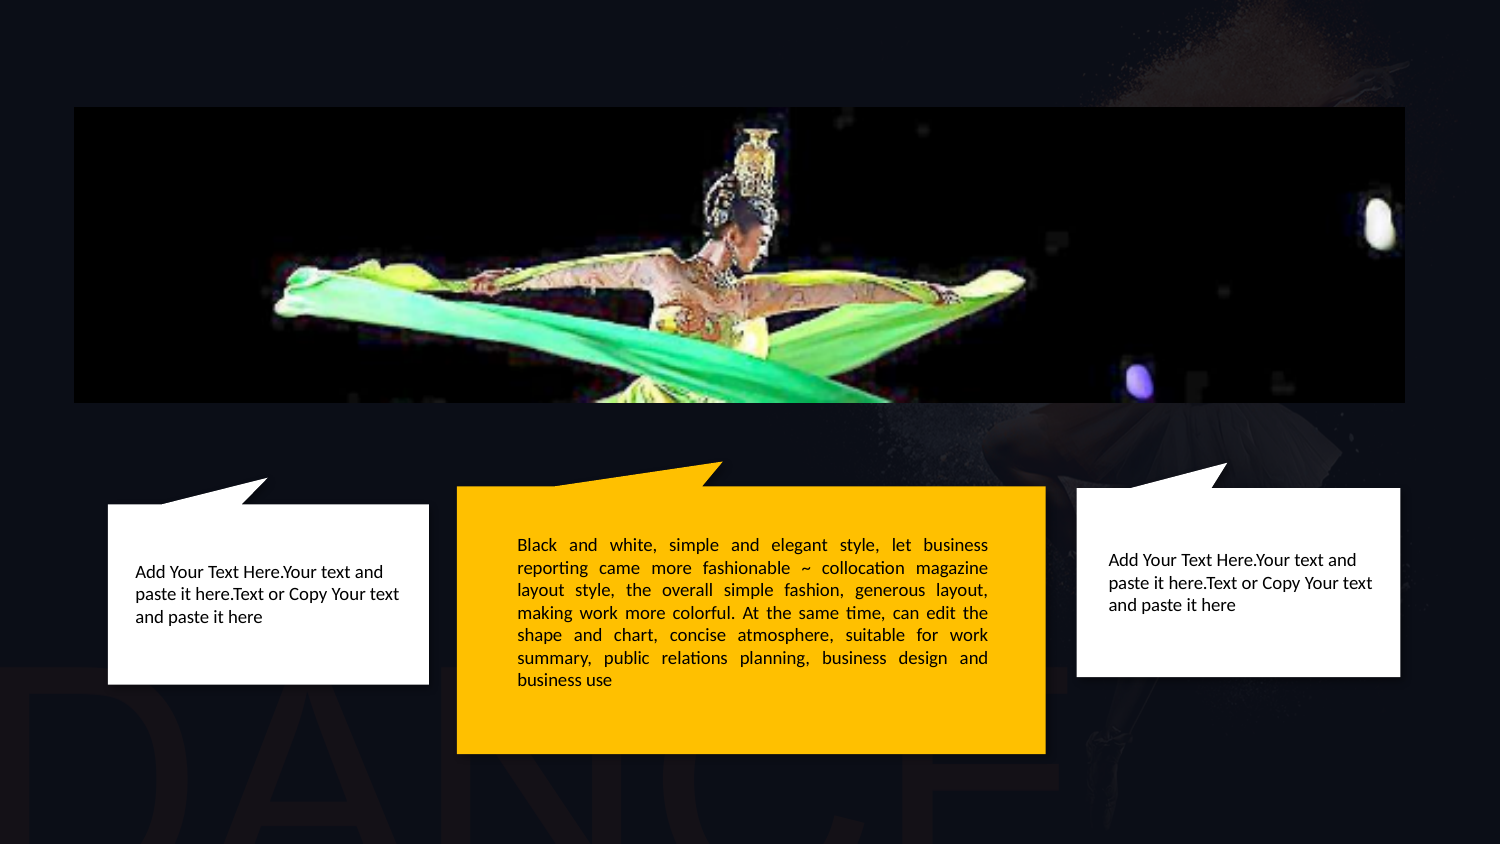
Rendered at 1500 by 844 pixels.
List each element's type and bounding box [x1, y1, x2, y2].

picture [0, 0, 1500, 844]
text_box [107, 504, 429, 685]
text_box [1076, 488, 1401, 678]
text_box [456, 486, 1046, 755]
